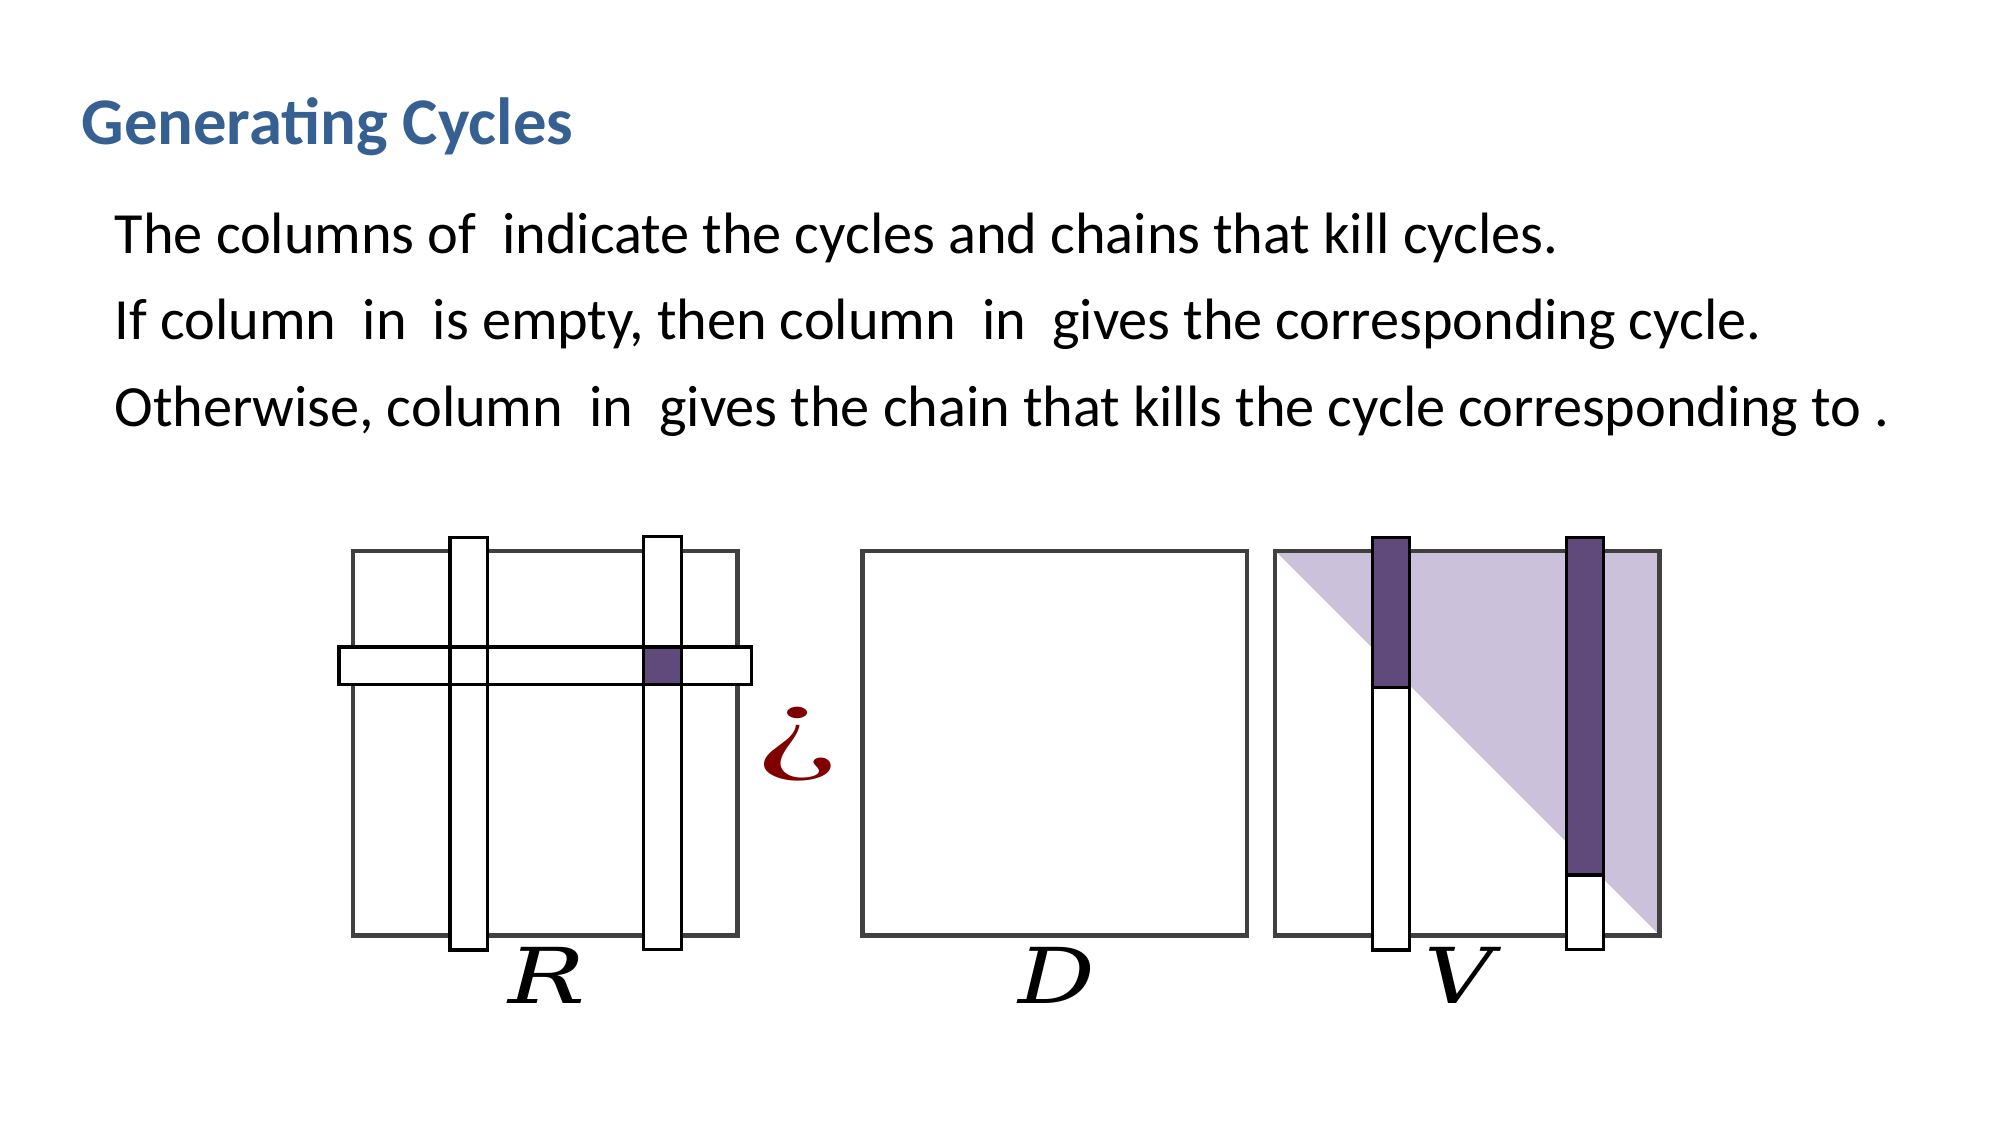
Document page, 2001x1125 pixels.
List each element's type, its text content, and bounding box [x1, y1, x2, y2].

text_box [643, 686, 682, 950]
text_box [1274, 550, 1371, 936]
text_box [861, 550, 1248, 936]
text_box [488, 686, 643, 936]
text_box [338, 646, 752, 685]
text_box [1605, 550, 1660, 936]
text_box [449, 536, 488, 645]
text_box [352, 550, 449, 645]
text_box [643, 536, 682, 645]
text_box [1566, 537, 1604, 950]
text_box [1372, 537, 1410, 950]
text_box [352, 686, 449, 936]
text_box [488, 550, 643, 645]
text_box [682, 686, 738, 936]
text_box [1411, 550, 1565, 936]
text_box [449, 686, 488, 951]
text_box Generating Cycles [67, 70, 589, 166]
text_box [682, 550, 738, 645]
